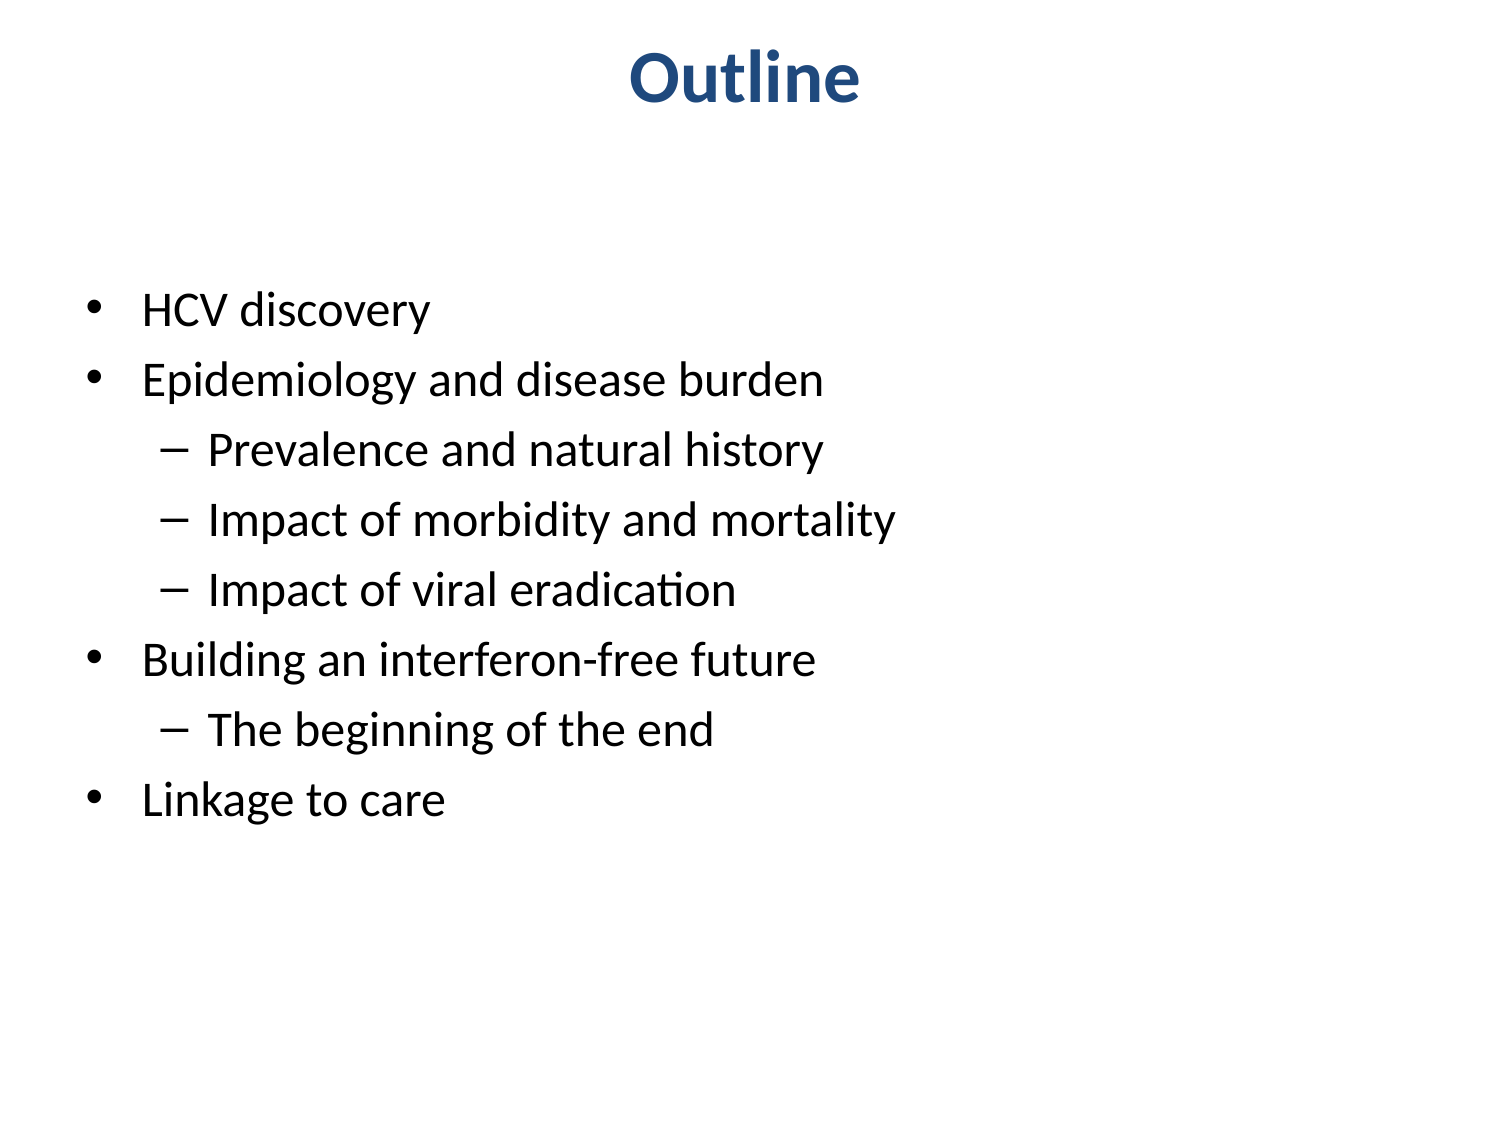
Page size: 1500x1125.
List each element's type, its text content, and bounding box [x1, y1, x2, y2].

title Outline [70, 20, 1421, 179]
list HCV discovery Epidemiology and disease burden Prevalence and natural history Impact of morbidity and mortality Impact of viral eradication Building an interferon-free future The beginning of the end Linkage to care [70, 269, 1429, 865]
